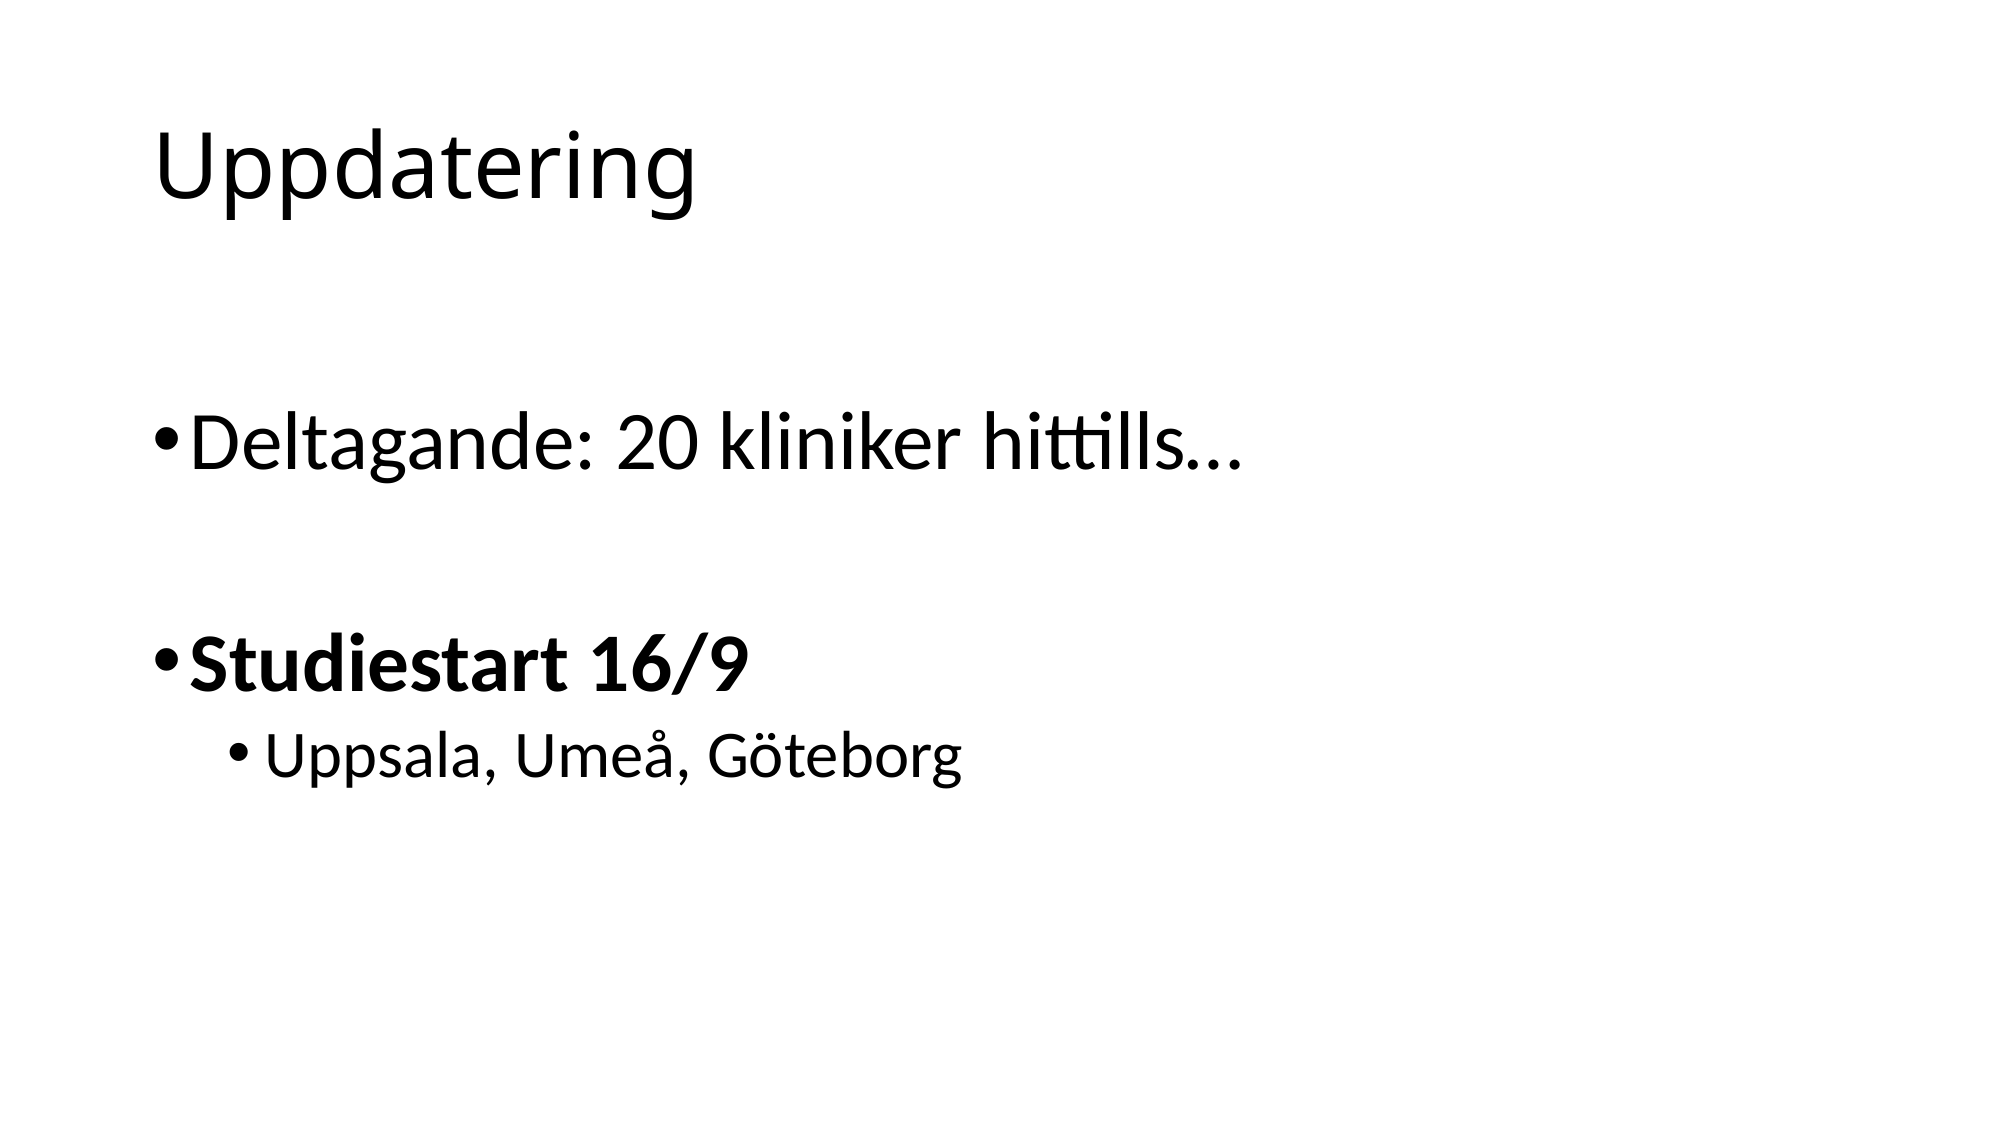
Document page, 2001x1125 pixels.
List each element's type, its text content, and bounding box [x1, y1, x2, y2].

list Deltagande: 20 kliniker hittills… Studiestart 16/9 Uppsala, Umeå, Göteborg [137, 299, 1863, 1014]
title Uppdatering [137, 59, 1863, 278]
